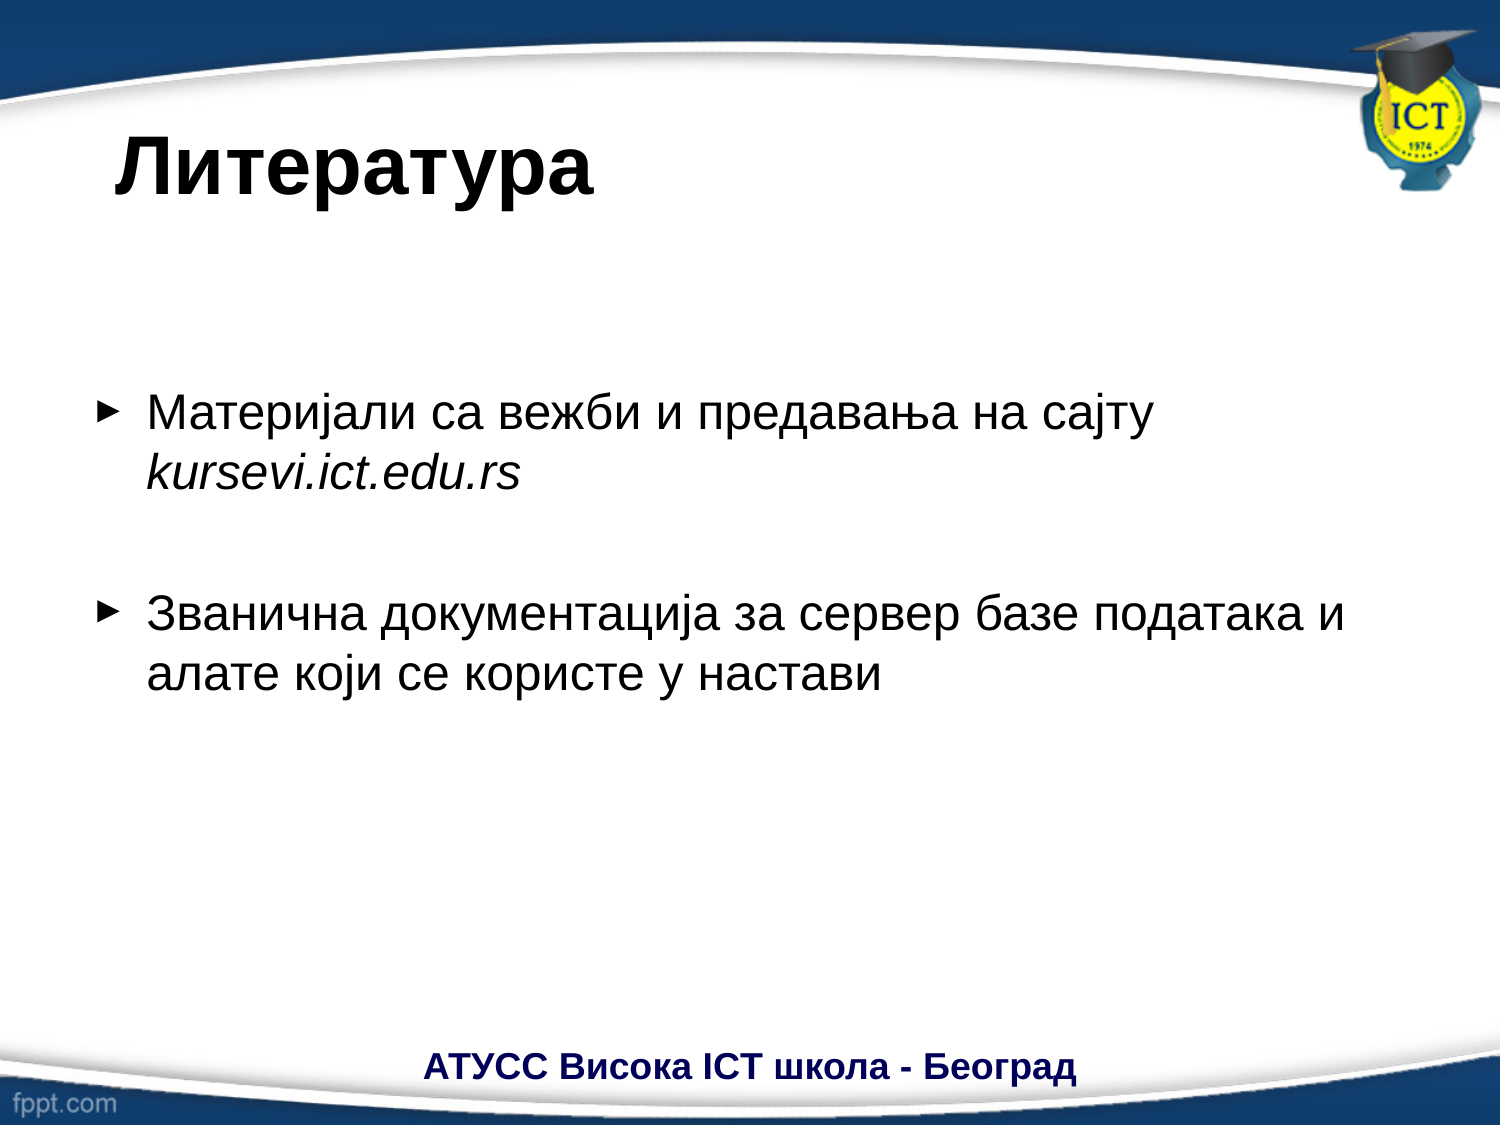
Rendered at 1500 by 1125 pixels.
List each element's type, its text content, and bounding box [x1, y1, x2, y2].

title Литература [100, 89, 1270, 232]
picture [0, 0, 1500, 1125]
list Материјали са вежби и предавања на сајту kursevi.ict.edu.rs Званична документација за сервер базе података и алате који се користе у настави [74, 232, 1426, 1010]
